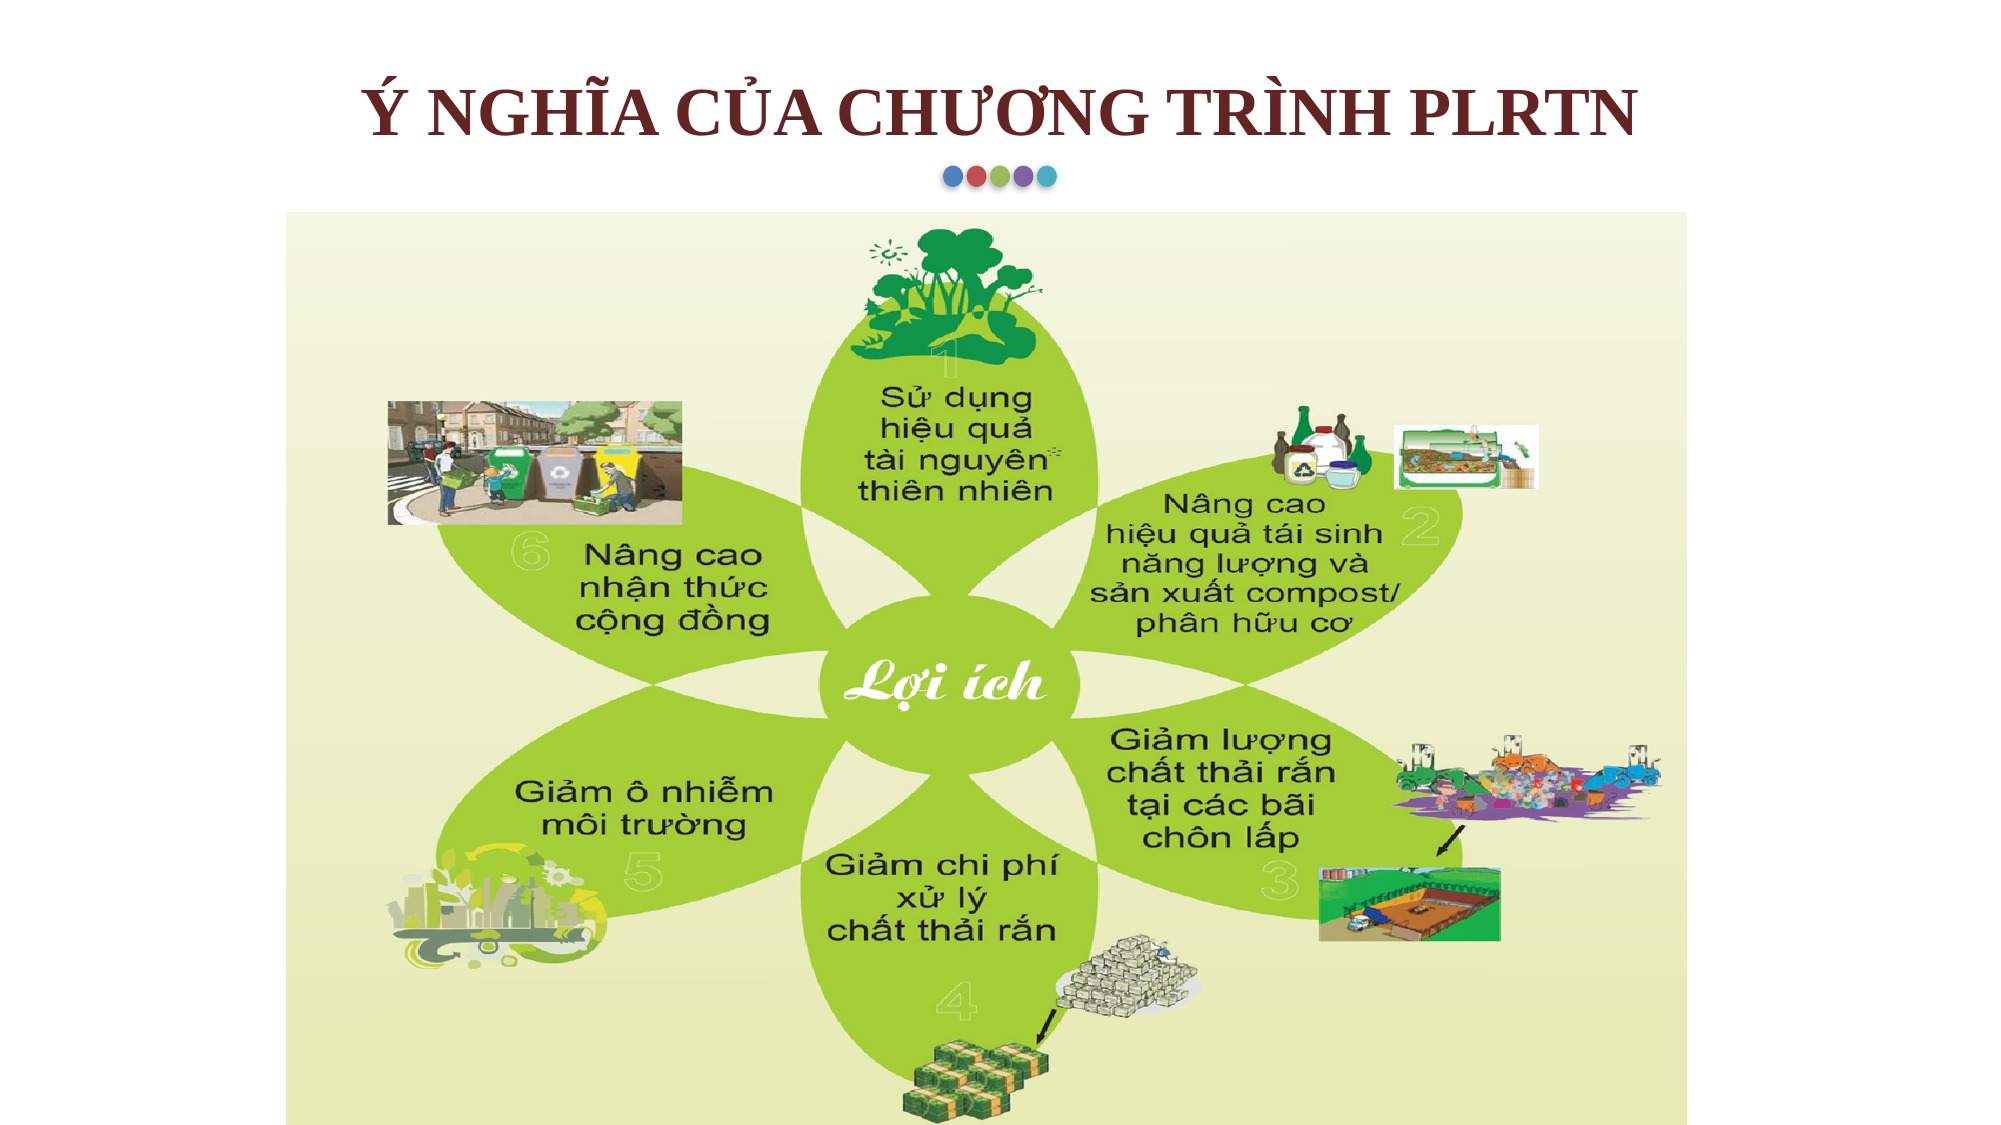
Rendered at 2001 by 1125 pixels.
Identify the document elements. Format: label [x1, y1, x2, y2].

text_box [354, 66, 1648, 188]
picture [286, 212, 1687, 1125]
